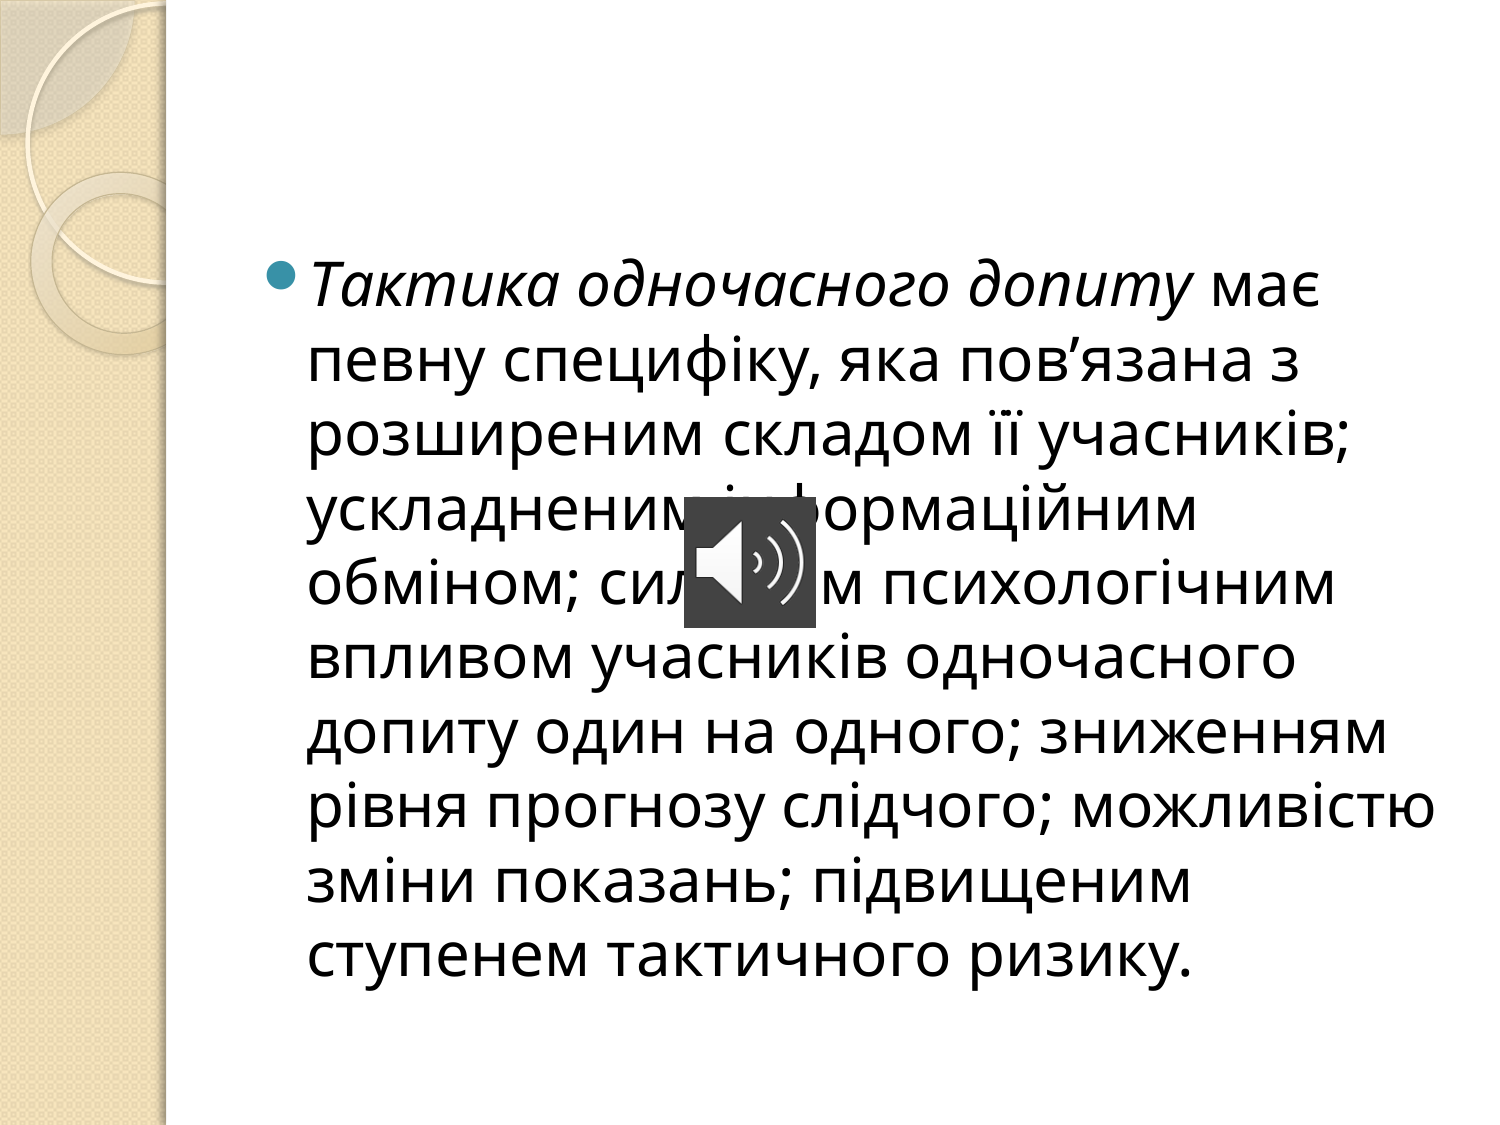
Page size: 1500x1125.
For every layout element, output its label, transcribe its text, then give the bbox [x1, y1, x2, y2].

picture [683, 495, 817, 630]
list Тактика одночасного допиту має певну специфіку, яка пов’язана з розширеним складом її учасників; ускладненим інформаційним обміном; сильним психологічним впливом учасників одночасного допиту один на одного; зниженням рівня прогнозу слідчого; можливістю зміни показань; підвищеним ступенем тактичного ризику. [235, 237, 1466, 1025]
